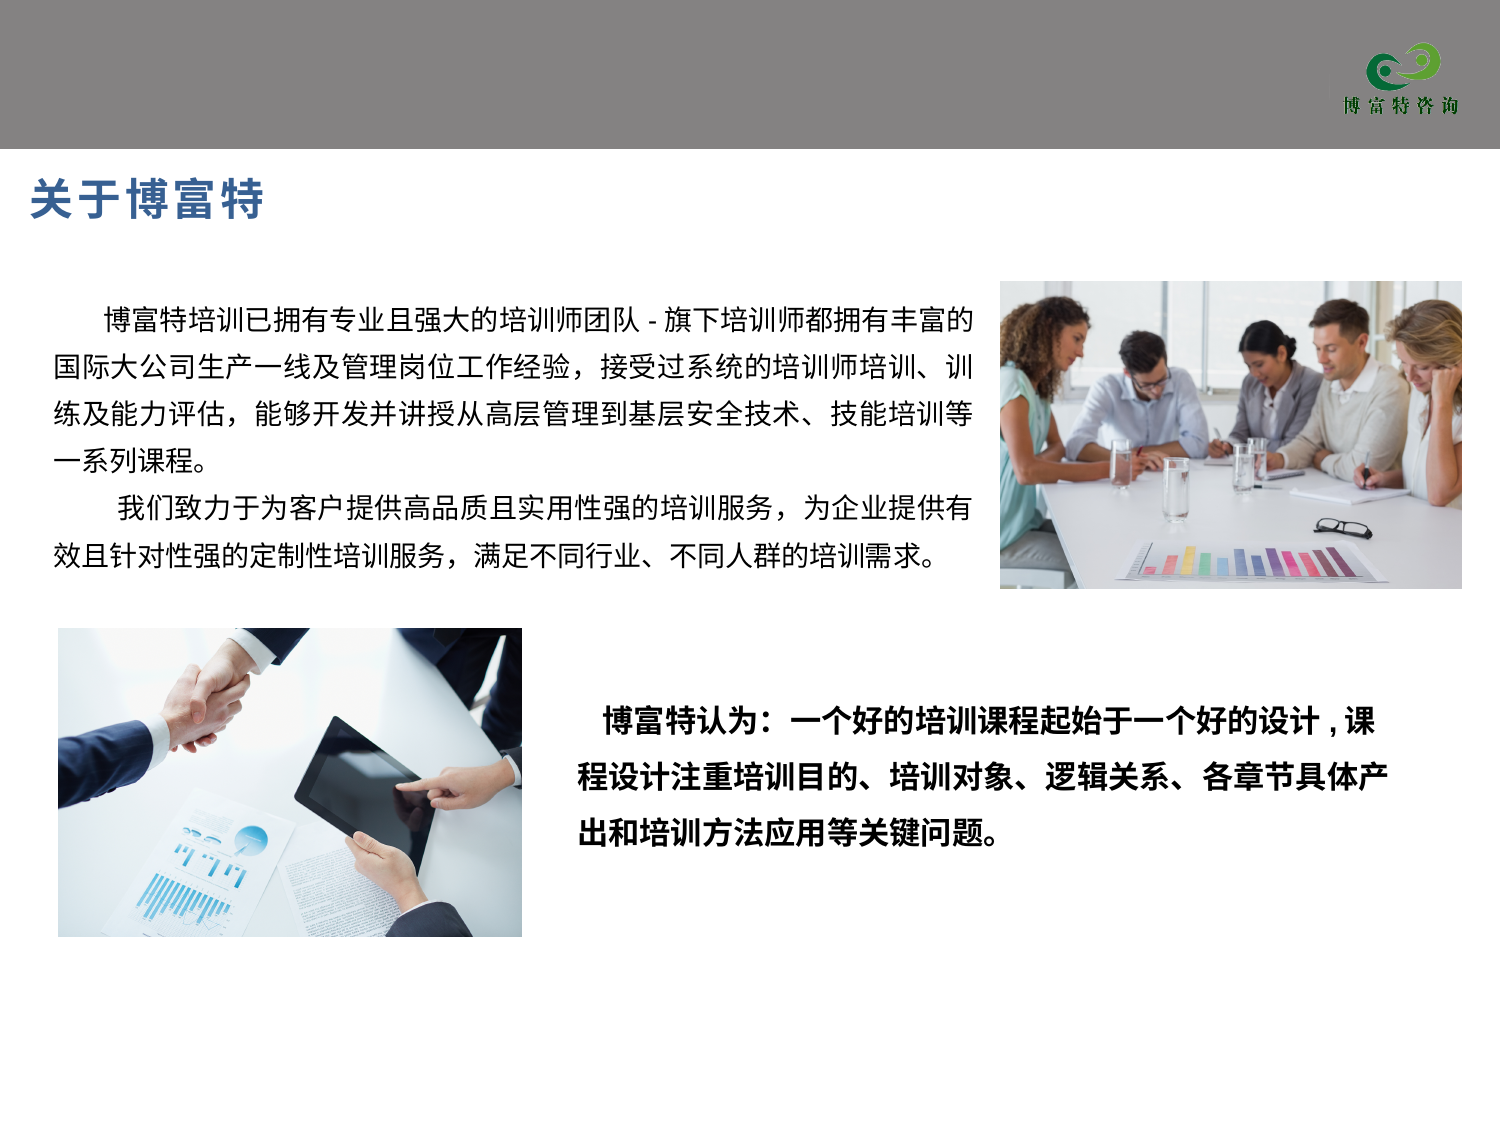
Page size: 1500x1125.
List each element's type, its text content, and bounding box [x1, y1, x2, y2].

text_box 博富特培训已拥有专业且强大的培训师团队-旗下培训师都拥有丰富的国际大公司生产一线及管理岗位工作经验，接受过系统的培训师培训、训练及能力评估，能够开发并讲授从高层管理到基层安全技术、技能培训等一系列课程。 我们致力于为客户提供高品质且实用性强的培训服务，为企业提供有效且针对性强的定制性培训服务，满足不同行业、不同人群的培训需求。 [38, 281, 990, 580]
text_box 关于博富特 [14, 163, 854, 238]
picture [58, 627, 523, 937]
picture [1000, 280, 1462, 589]
picture [0, 0, 1500, 149]
text_box 博富特认为：一个好的培训课程起始于一个好的设计,课程设计注重培训目的、培训对象、逻辑关系、各章节具体产出和培训方法应用等关键问题。 [562, 675, 1407, 859]
